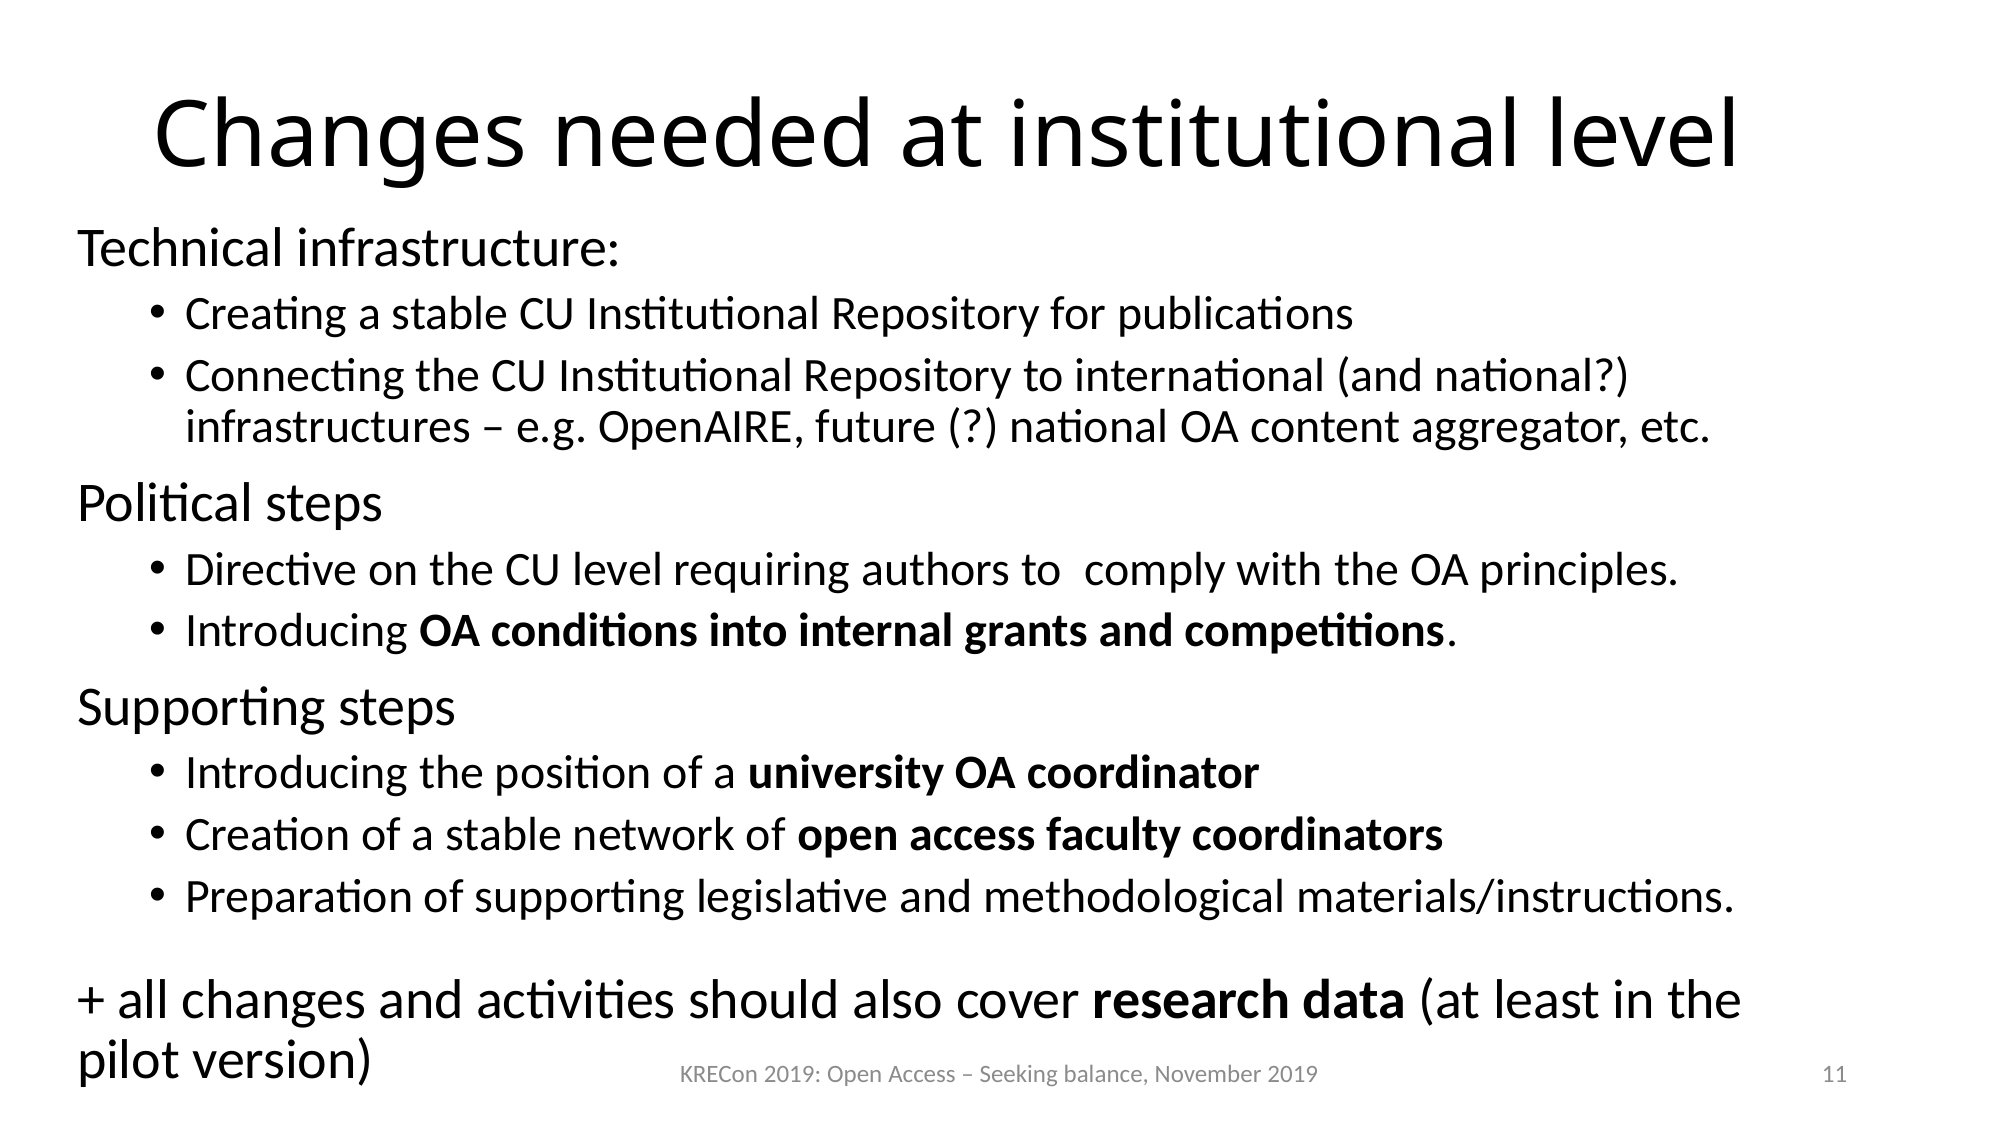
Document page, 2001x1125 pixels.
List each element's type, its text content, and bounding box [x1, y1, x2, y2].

footer KRECon 2019: Open Access – Seeking balance, November 2019 [662, 1042, 1338, 1103]
list Technical infrastructure: Creating a stable CU Institutional Repository for publications Connecting the CU Institutional Repository to international (and national?) infrastructures – e.g. OpenAIRE, future (?) national OA content aggregator, etc. Political steps Directive on the CU level requiring authors to comply with the OA principles. Introducing OA conditions into internal grants and competitions. Supporting steps Introducing the position of a university OA coordinator Creation of a stable network of open access faculty coordinators Preparation of supporting legislative and methodological materials/instructions. + all changes and activities should also cover research data (at least in the pilot version) [62, 210, 1863, 1103]
slide_number 11 [1412, 1042, 1863, 1103]
title Changes needed at institutional level [137, 28, 1863, 210]
